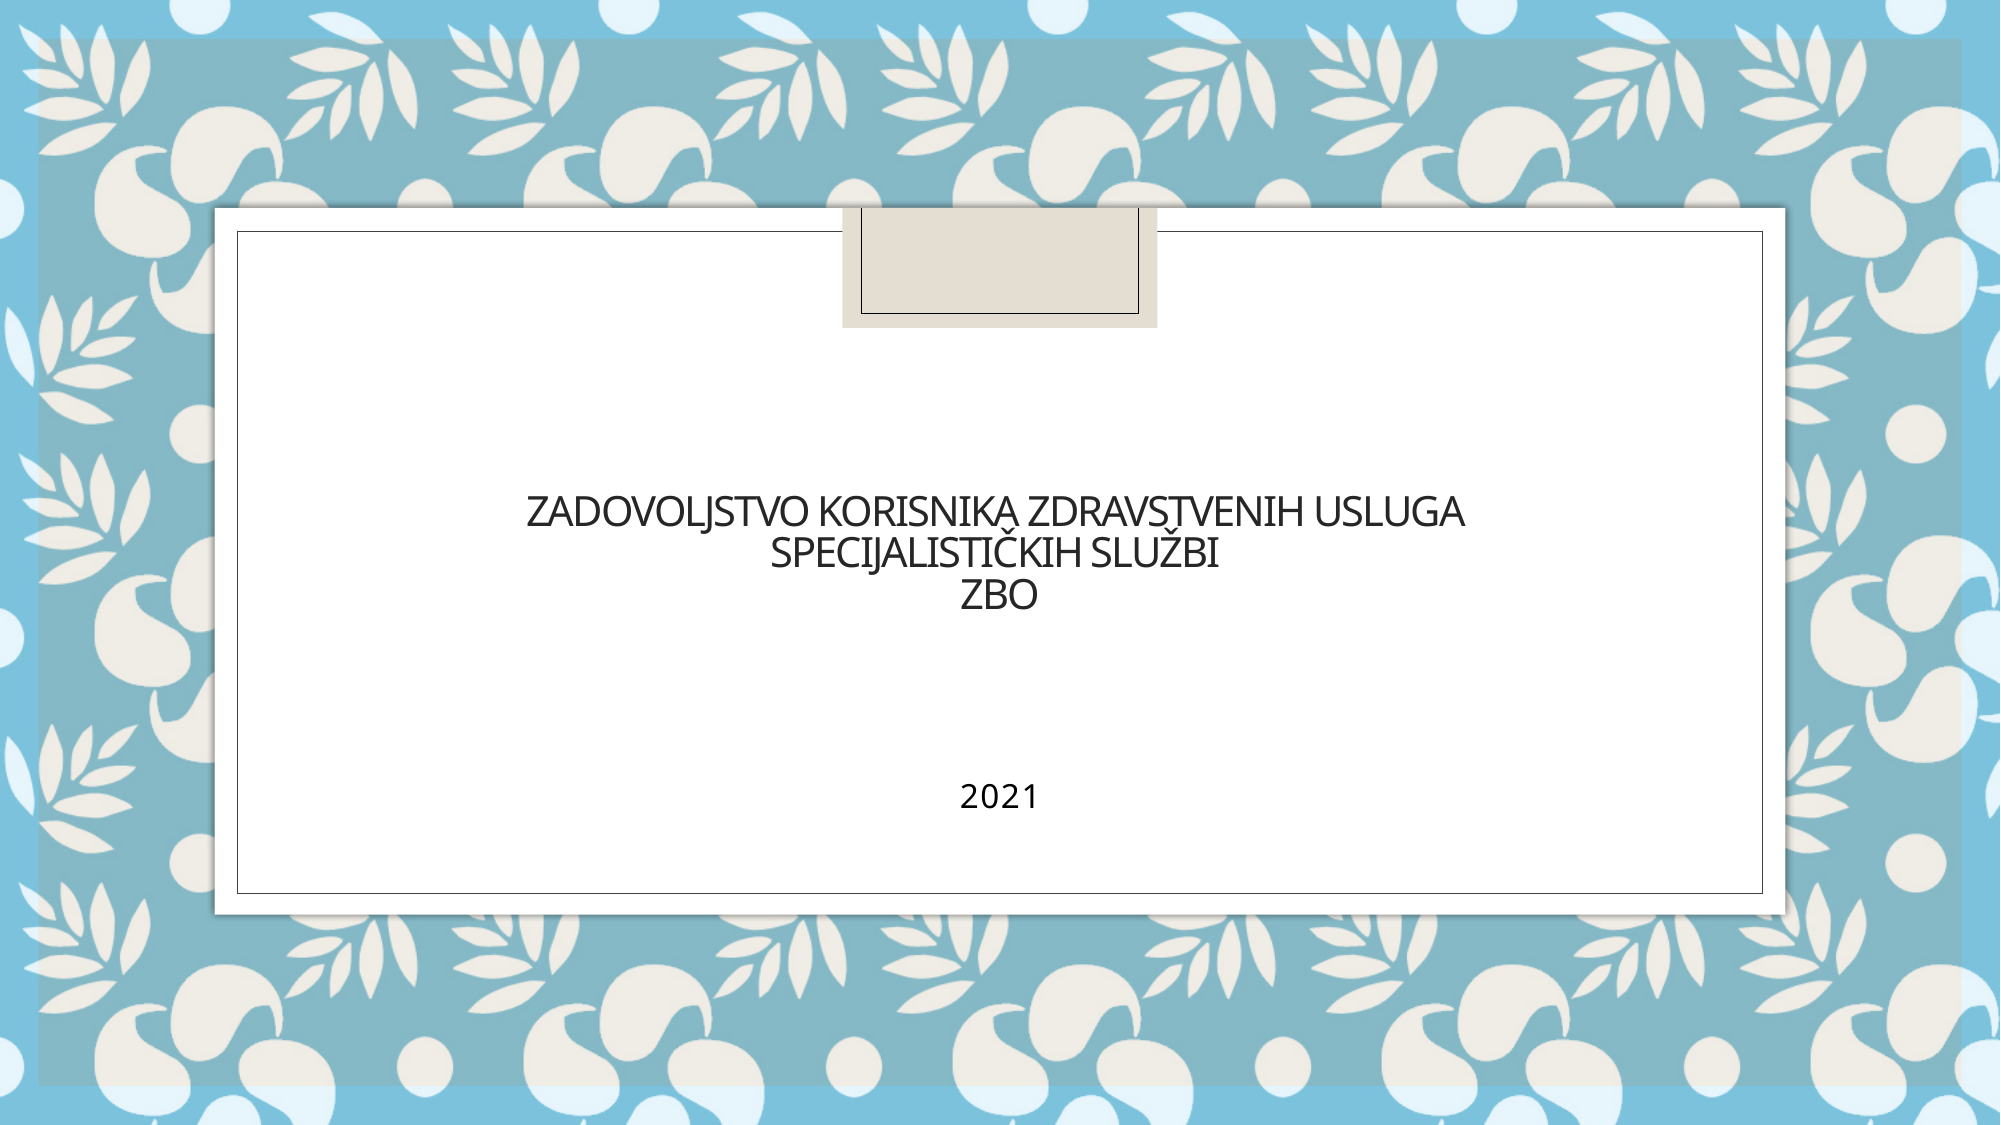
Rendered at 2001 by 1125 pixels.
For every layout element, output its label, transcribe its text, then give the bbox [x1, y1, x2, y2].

title Zadovoljstvo korisnika zdravstvenih usluga specijalističkih službi ZBO [256, 343, 1744, 768]
subtitle 2021 [256, 768, 1745, 844]
